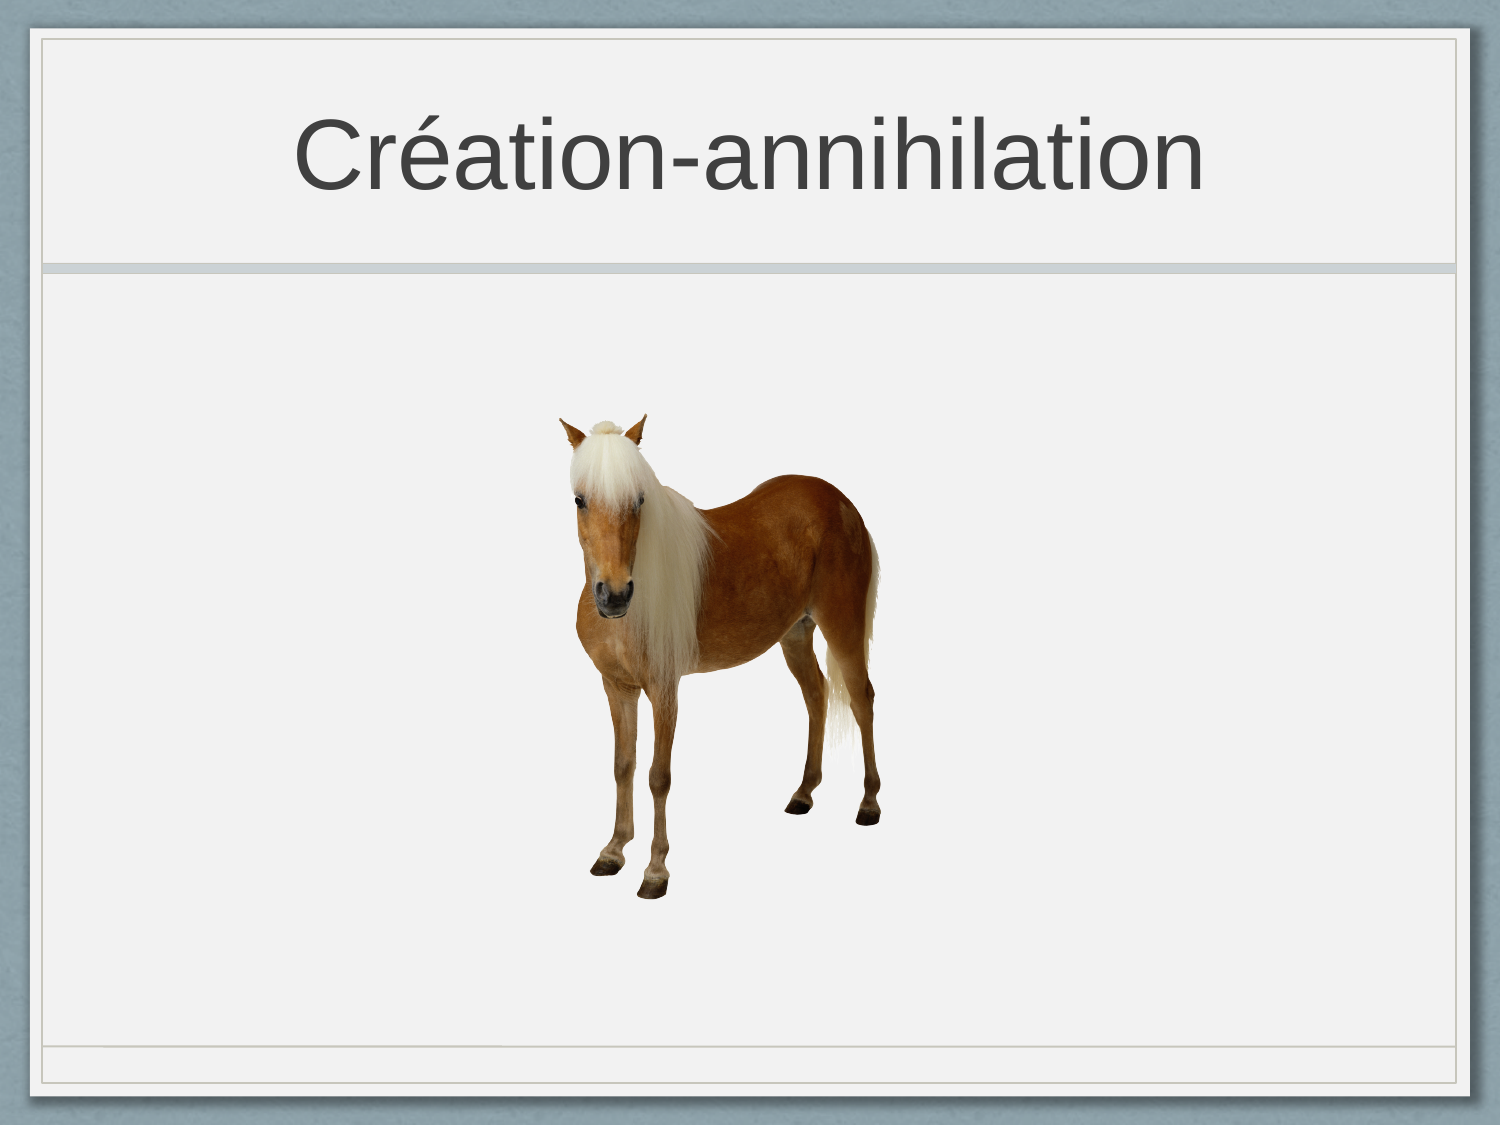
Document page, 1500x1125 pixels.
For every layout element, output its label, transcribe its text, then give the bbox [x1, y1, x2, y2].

title Création-annihilation [147, 40, 1353, 260]
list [412, 366, 1500, 1003]
